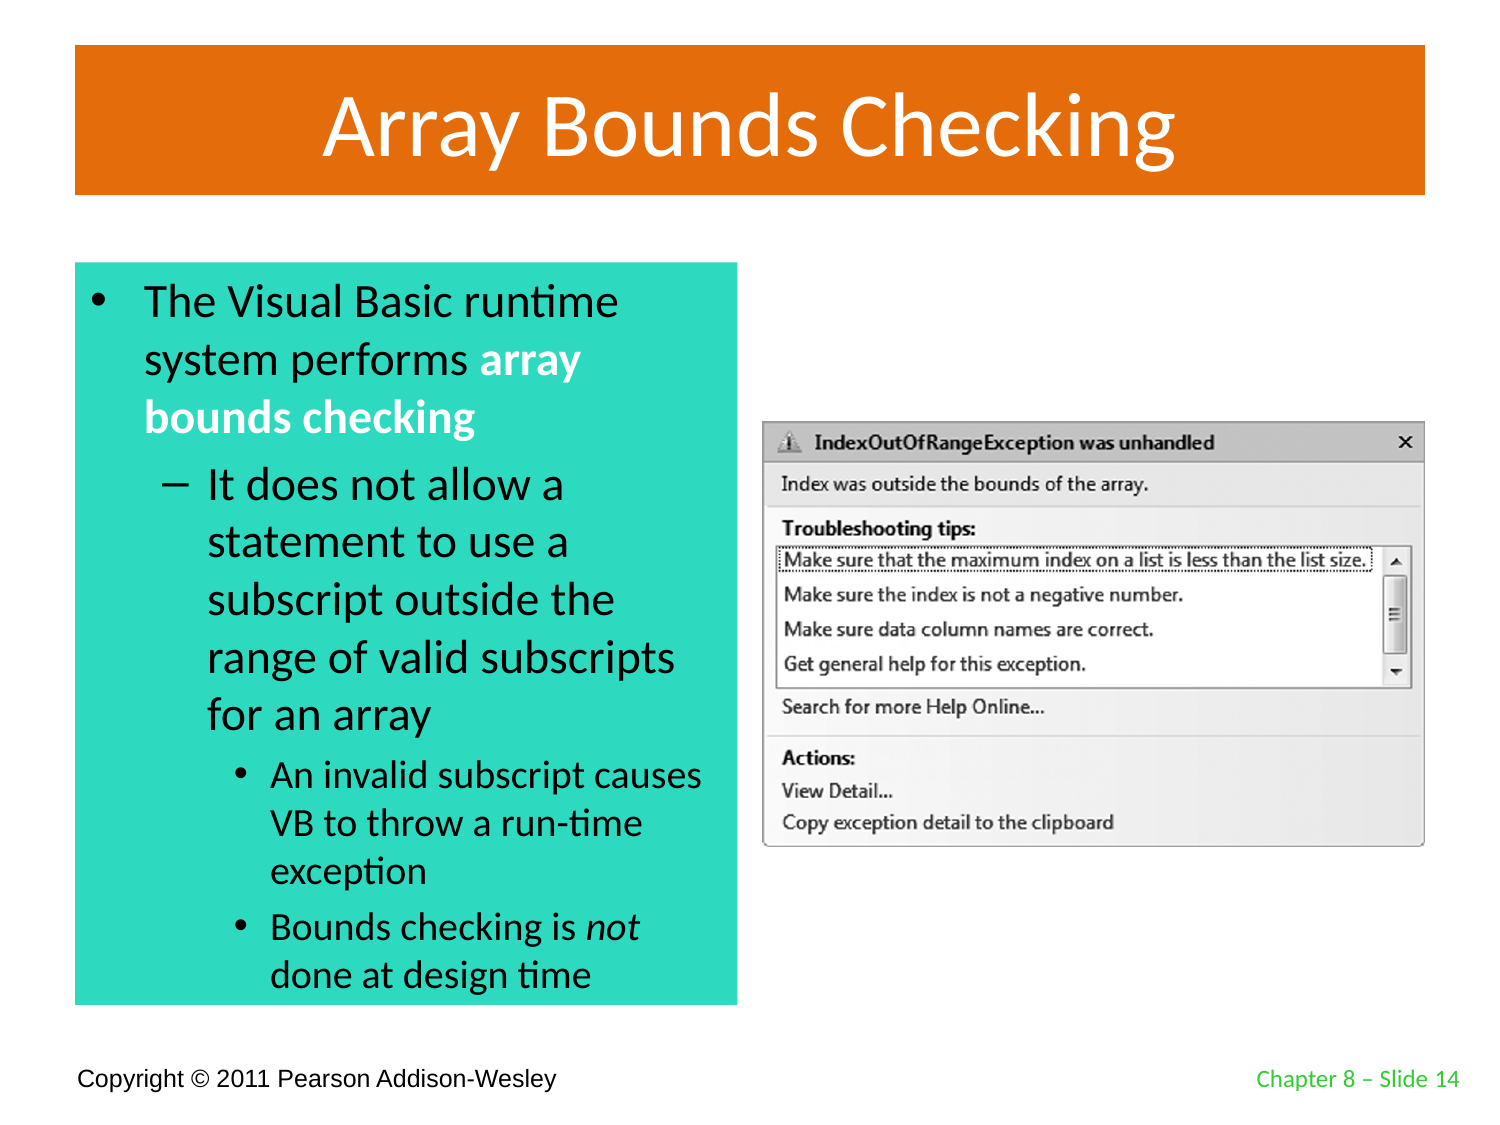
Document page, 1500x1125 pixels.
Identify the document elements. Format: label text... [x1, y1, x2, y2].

title Array Bounds Checking [75, 45, 1425, 196]
slide_number Chapter 8 – Slide 14 [1162, 1024, 1476, 1101]
list The Visual Basic runtime system performs array bounds checking It does not allow a statement to use a subscript outside the range of valid subscripts for an array An invalid subscript causes VB to throw a run-time exception Bounds checking is not done at design time [75, 262, 738, 1005]
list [762, 420, 1426, 847]
